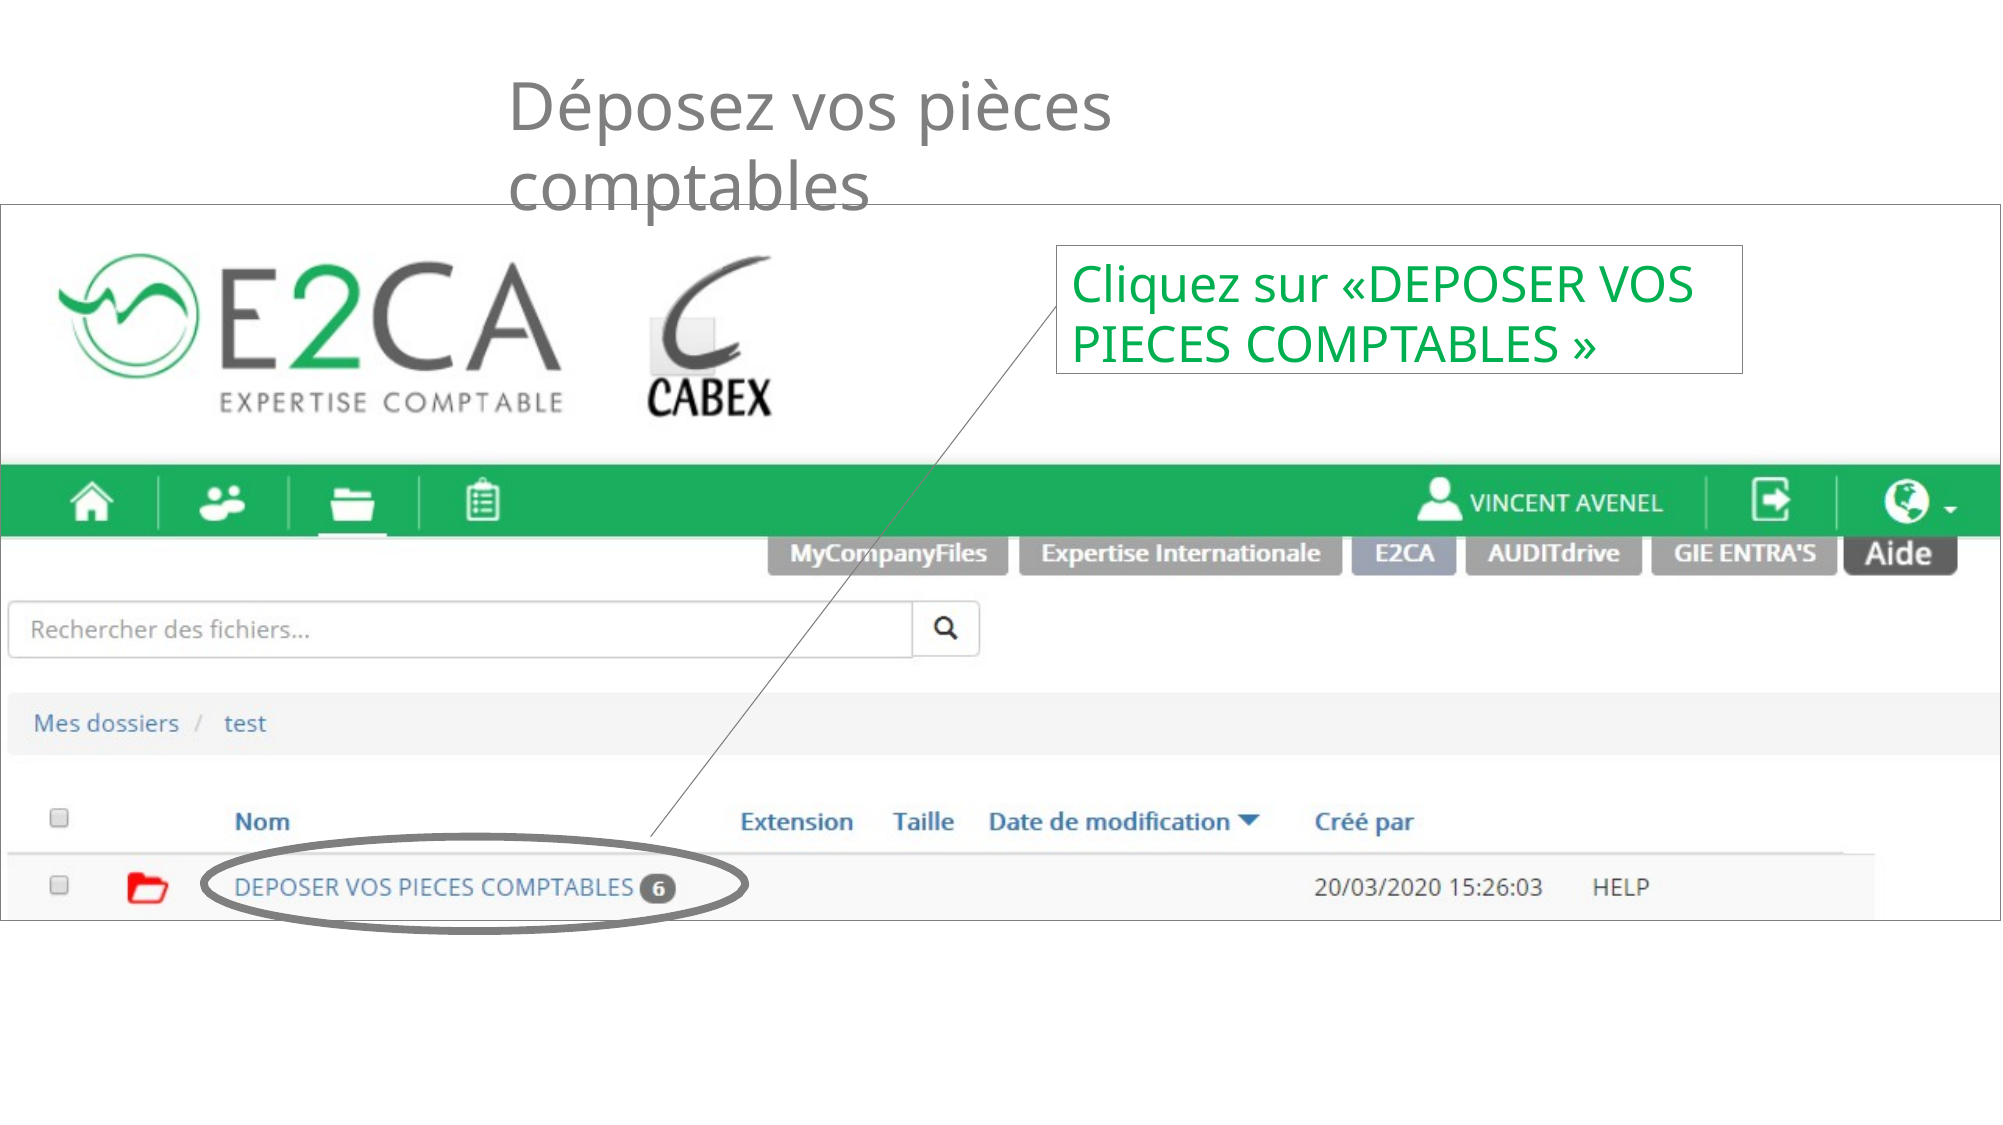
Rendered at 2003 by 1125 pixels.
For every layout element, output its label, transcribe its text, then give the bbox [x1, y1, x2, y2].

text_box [0, 203, 2001, 936]
title Déposez vos pièces comptables [505, 61, 1473, 203]
